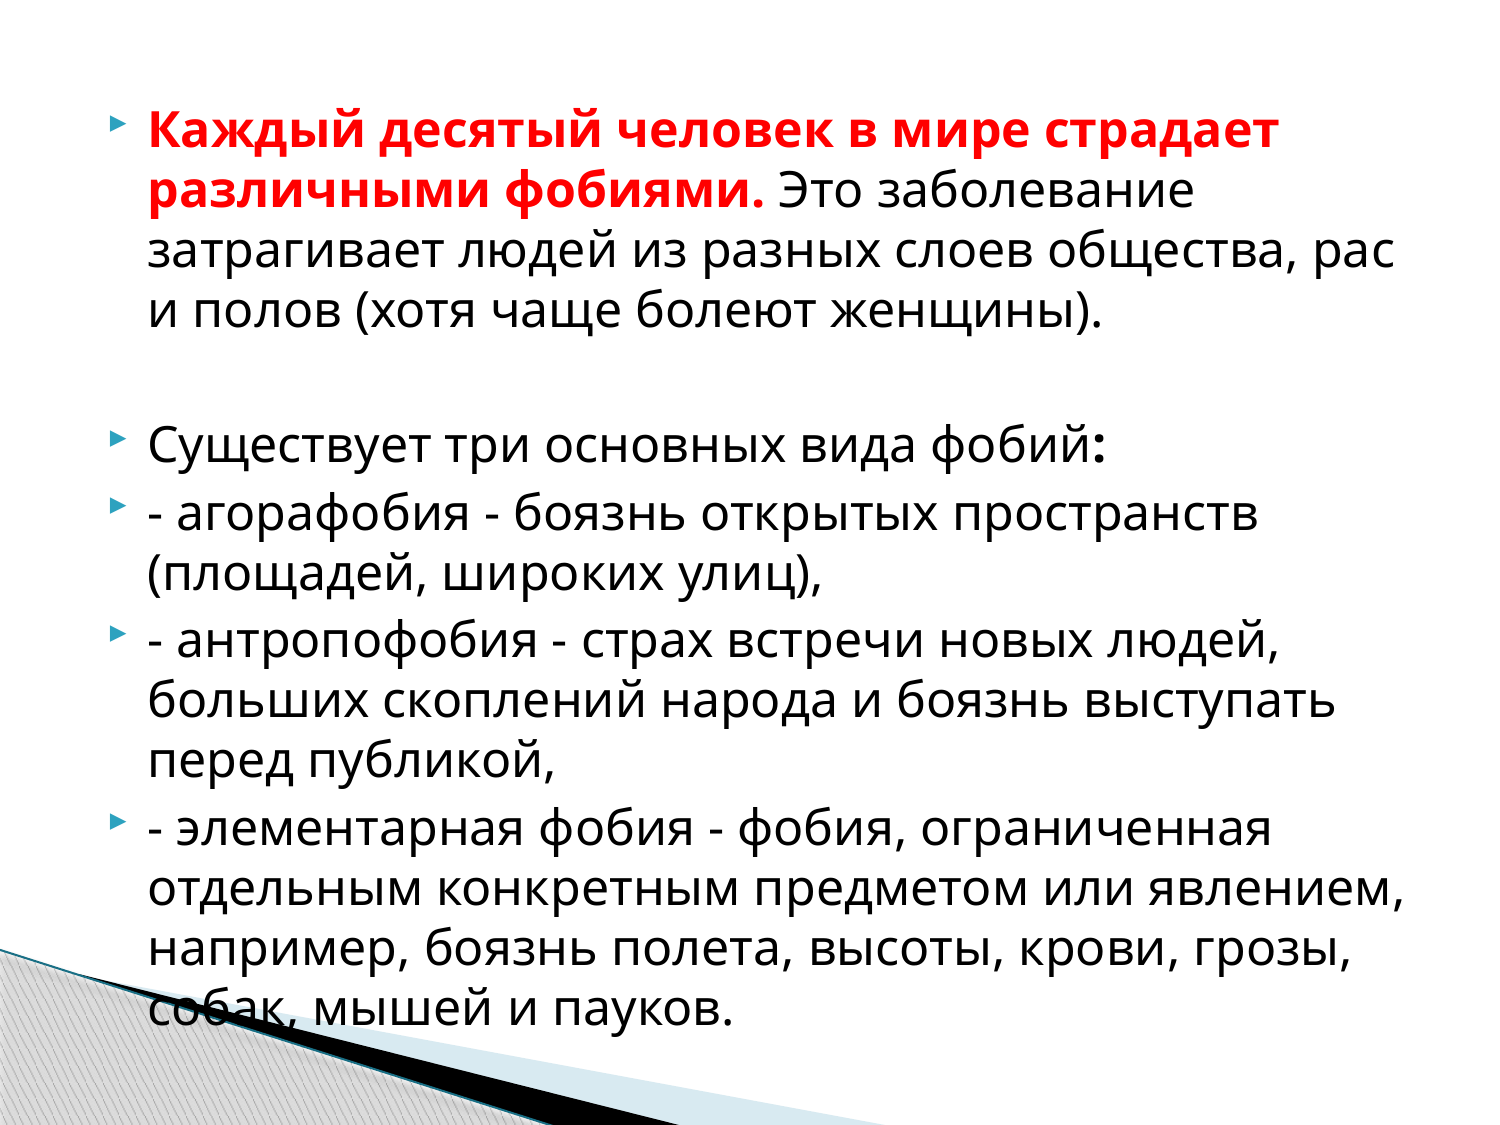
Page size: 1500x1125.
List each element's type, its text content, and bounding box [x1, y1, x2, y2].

list Каждый десятый человек в мире страдает различными фобиями. Это заболевание затрагивает людей из разных слоев общества, рас и полов (хотя чаще болеют женщины). Существует три основных вида фобий: - агорафобия - боязнь открытых пространств (площадей, широких улиц), - антропофобия - страх встречи новых людей, больших скоплений народа и боязнь выступать перед публикой, - элементарная фобия - фобия, ограниченная отдельным конкретным предметом или явлением, например, боязнь полета, высоты, крови, грозы, собак, мышей и пауков. [75, 90, 1425, 1047]
